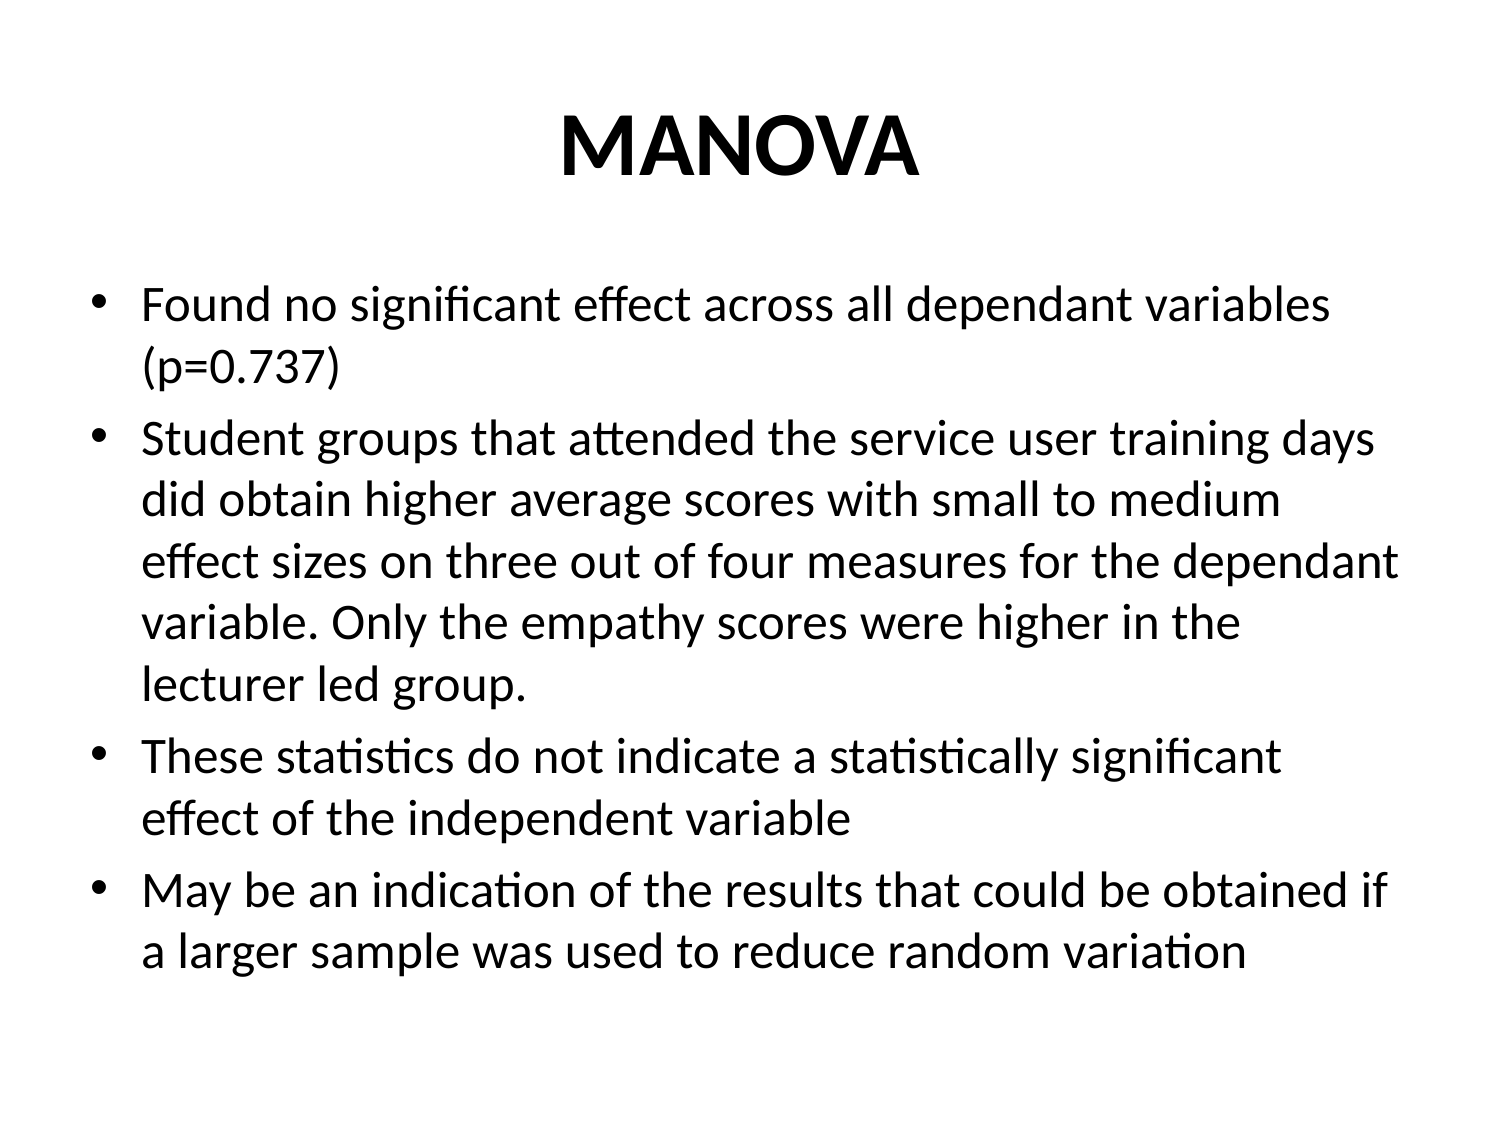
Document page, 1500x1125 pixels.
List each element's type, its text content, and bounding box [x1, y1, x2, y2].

list Found no significant effect across all dependant variables (p=0.737) Student groups that attended the service user training days did obtain higher average scores with small to medium effect sizes on three out of four measures for the dependant variable. Only the empathy scores were higher in the lecturer led group. These statistics do not indicate a statistically significant effect of the independent variable May be an indication of the results that could be obtained if a larger sample was used to reduce random variation [75, 262, 1425, 1005]
title MANOVA [75, 45, 1425, 233]
